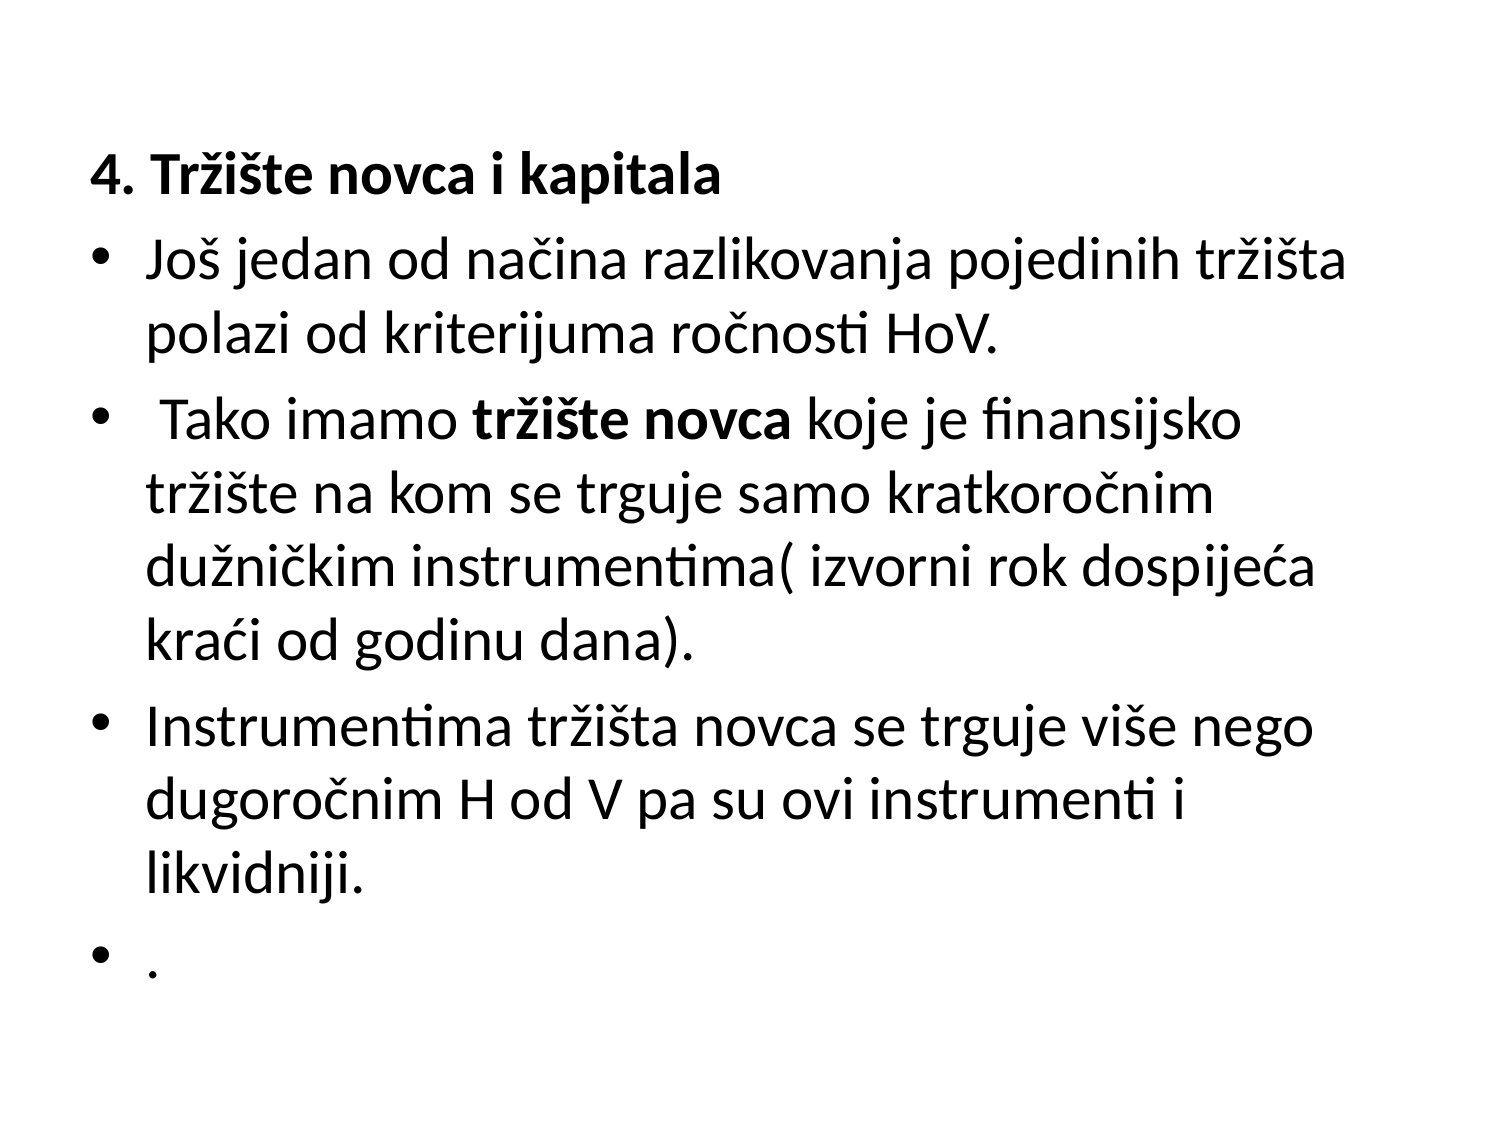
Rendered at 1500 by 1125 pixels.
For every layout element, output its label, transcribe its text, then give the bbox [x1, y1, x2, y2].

list 4. Tržište novca i kapitala Još jedan od načina razlikovanja pojedinih tržišta polazi od kriterijuma ročnosti HoV. Tako imamo tržište novca koje je finansijsko tržište na kom se trguje samo kratkoročnim dužničkim instrumentima( izvorni rok dospijeća kraći od godinu dana). Instrumentima tržišta novca se trguje više nego dugoročnim H od V pa su ovi instrumenti i likvidniji. . [75, 125, 1425, 1005]
